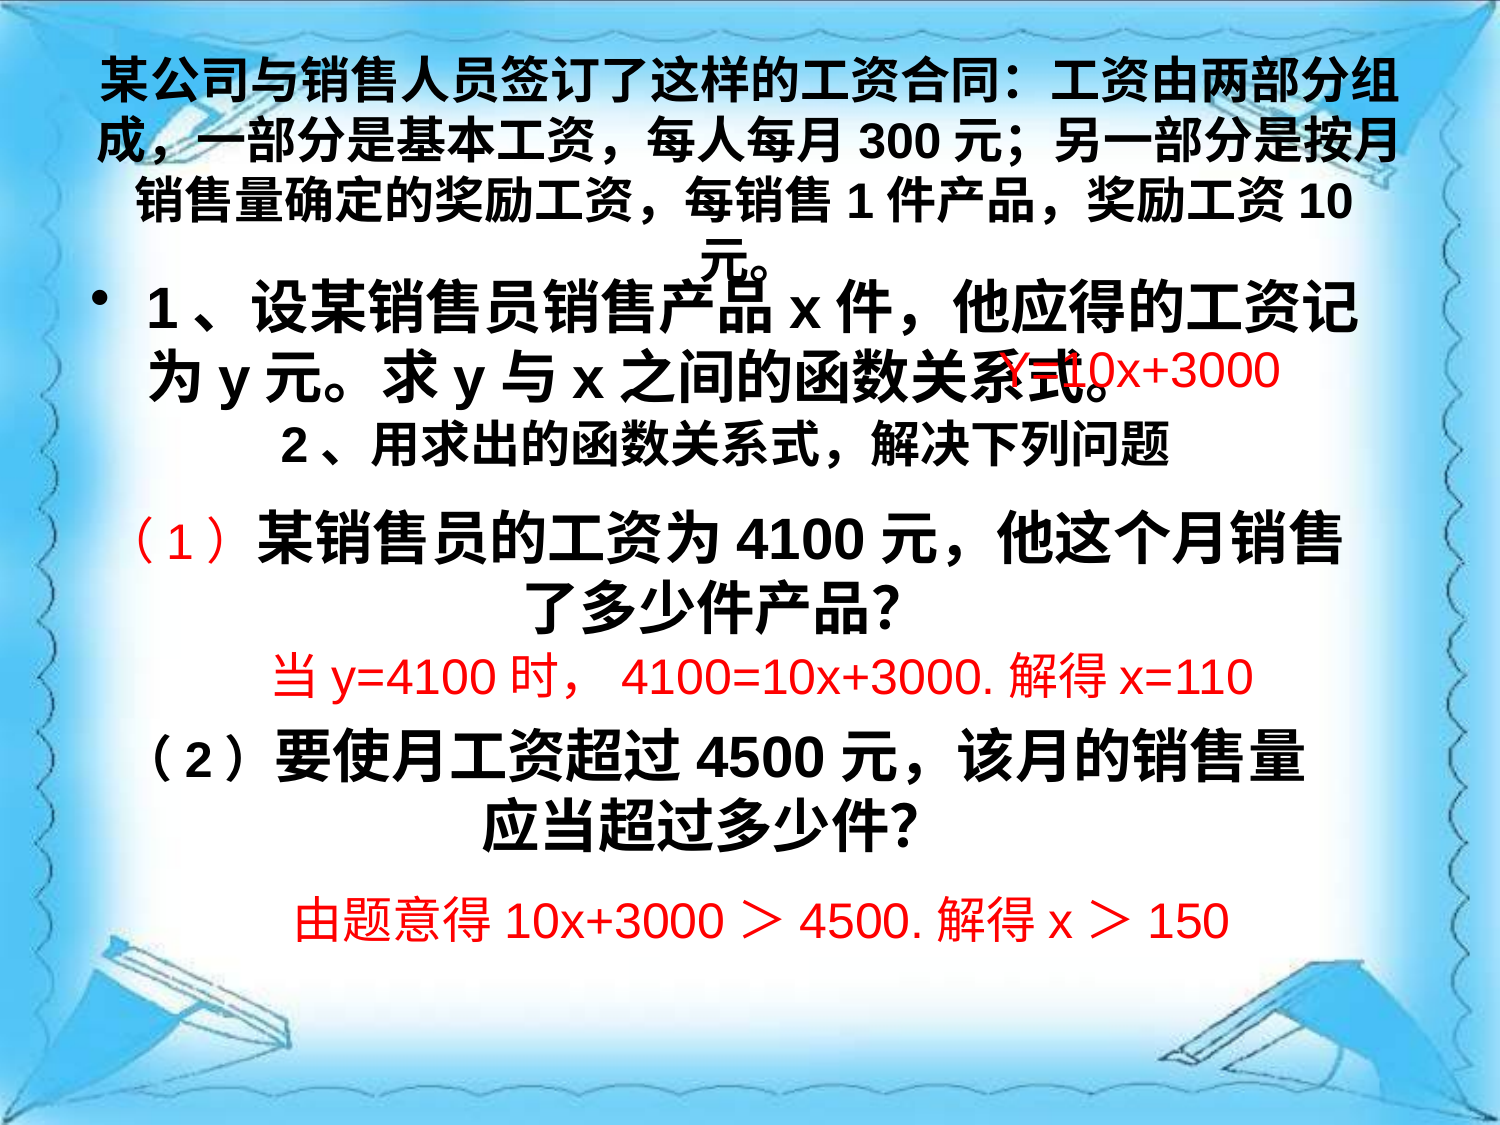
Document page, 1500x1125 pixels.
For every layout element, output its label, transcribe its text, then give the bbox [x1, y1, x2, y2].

text_box （2）要使月工资超过4500元，该月的销售量应当超过多少件？ [81, 711, 1348, 867]
text_box 由题意得10x+3000＞4500.解得x＞150 [218, 881, 1306, 957]
text_box Y=10x+3000 [809, 329, 1471, 405]
list 1、设某销售员销售产品x件，他应得的工资记为y元。求y与x之间的函数关系式。 [75, 405, 1425, 1005]
picture [0, 0, 1500, 1125]
title 某公司与销售人员签订了这样的工资合同：工资由两部分组成，一部分是基本工资，每人每月300元；另一部分是按月销售量确定的奖励工资，每销售1件产品，奖励工资10元。 [75, 75, 1425, 262]
list 1、设某销售员销售产品x件，他应得的工资记为y元。求y与x之间的函数关系式。 [75, 262, 1425, 404]
text_box 2、用求出的函数关系式，解决下列问题 （1）某销售员的工资为4100元，他这个月销售了多少件产品？ [75, 404, 1376, 649]
text_box 当y=4100时，4100=10x+3000.解得x=110 [218, 636, 1306, 711]
